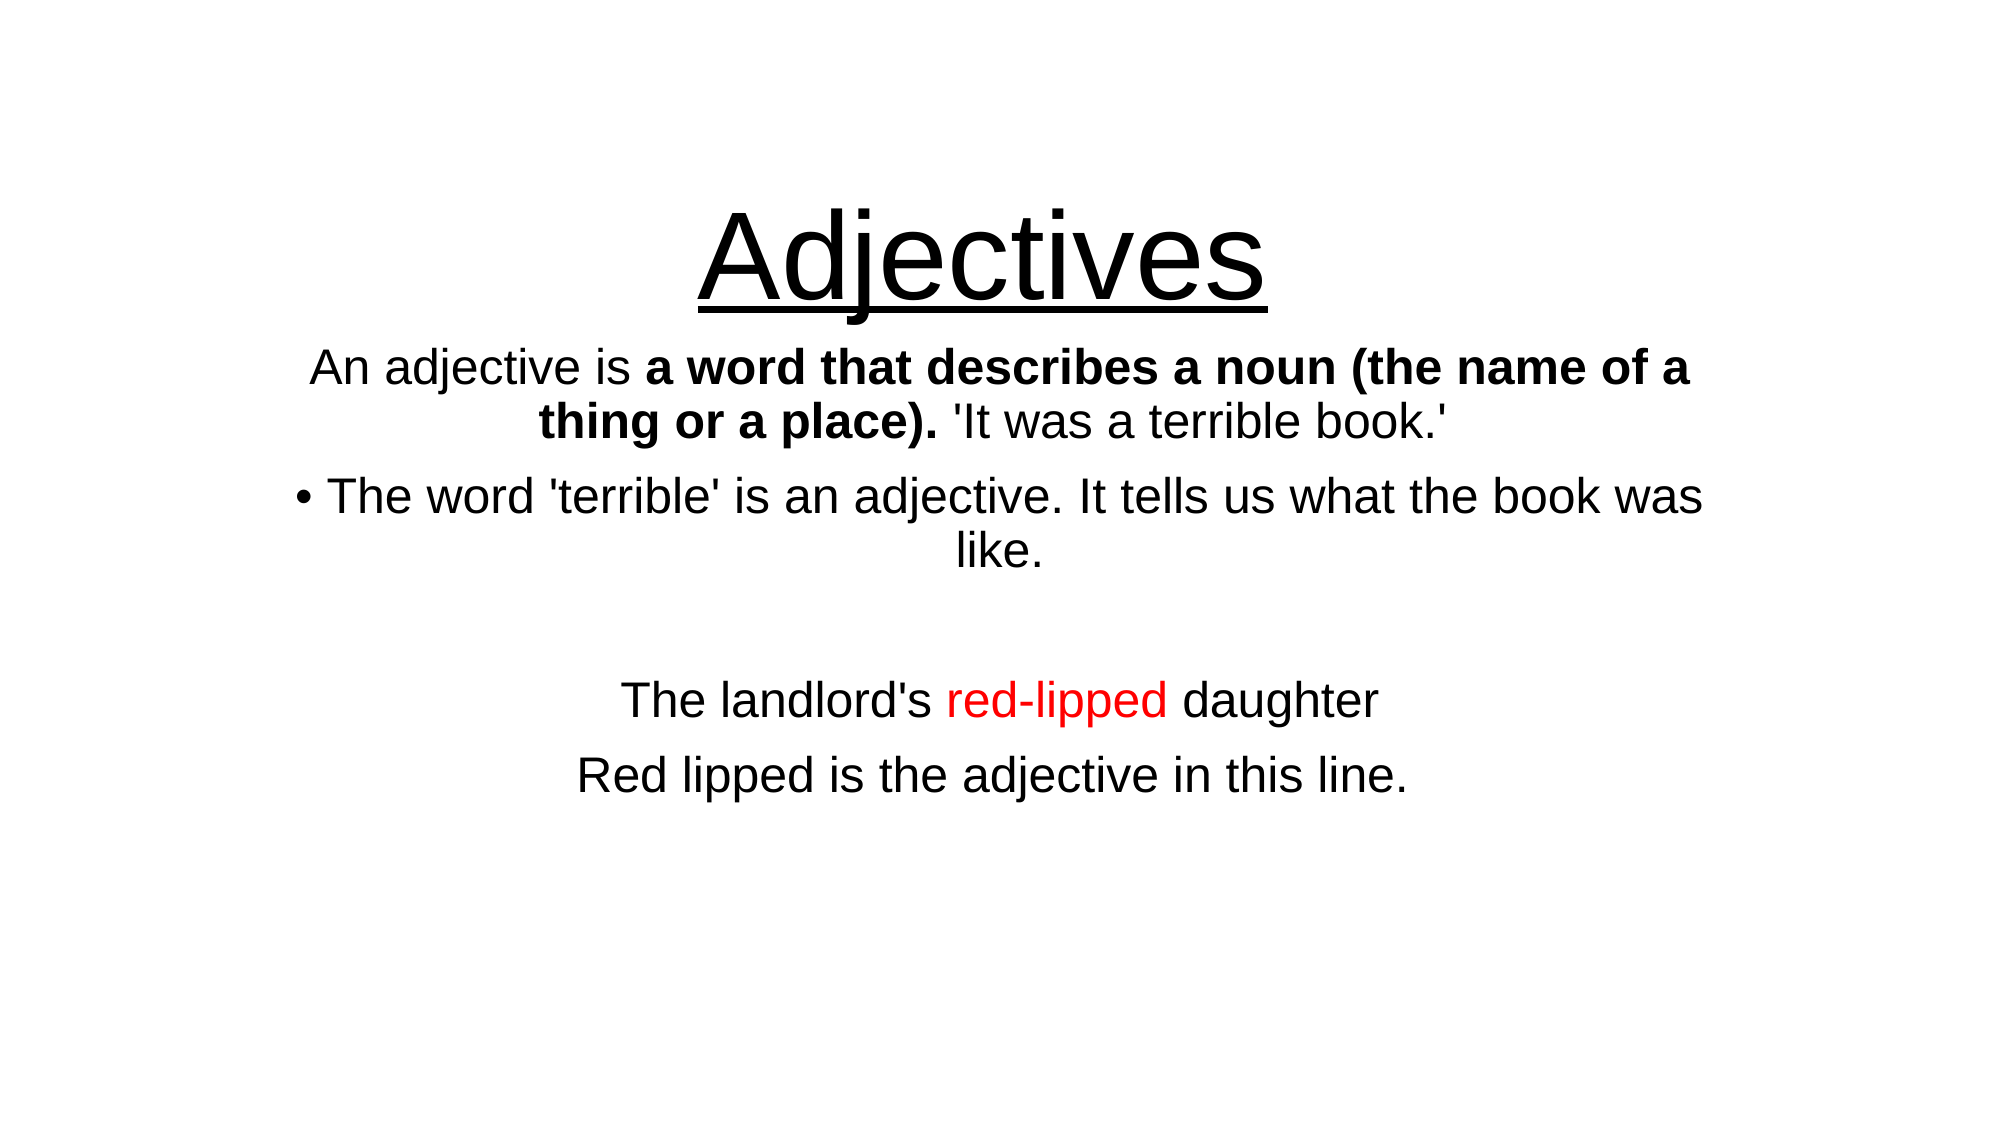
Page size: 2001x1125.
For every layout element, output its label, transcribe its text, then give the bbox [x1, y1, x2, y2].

subtitle An adjective is a word that describes a noun (the name of a thing or a place). 'It was a terrible book.' • The word 'terrible' is an adjective. It tells us what the book was like. The landlord's red-lipped daughter Red lipped is the adjective in this line. [249, 334, 1750, 863]
title Adjectives [249, 184, 1750, 334]
